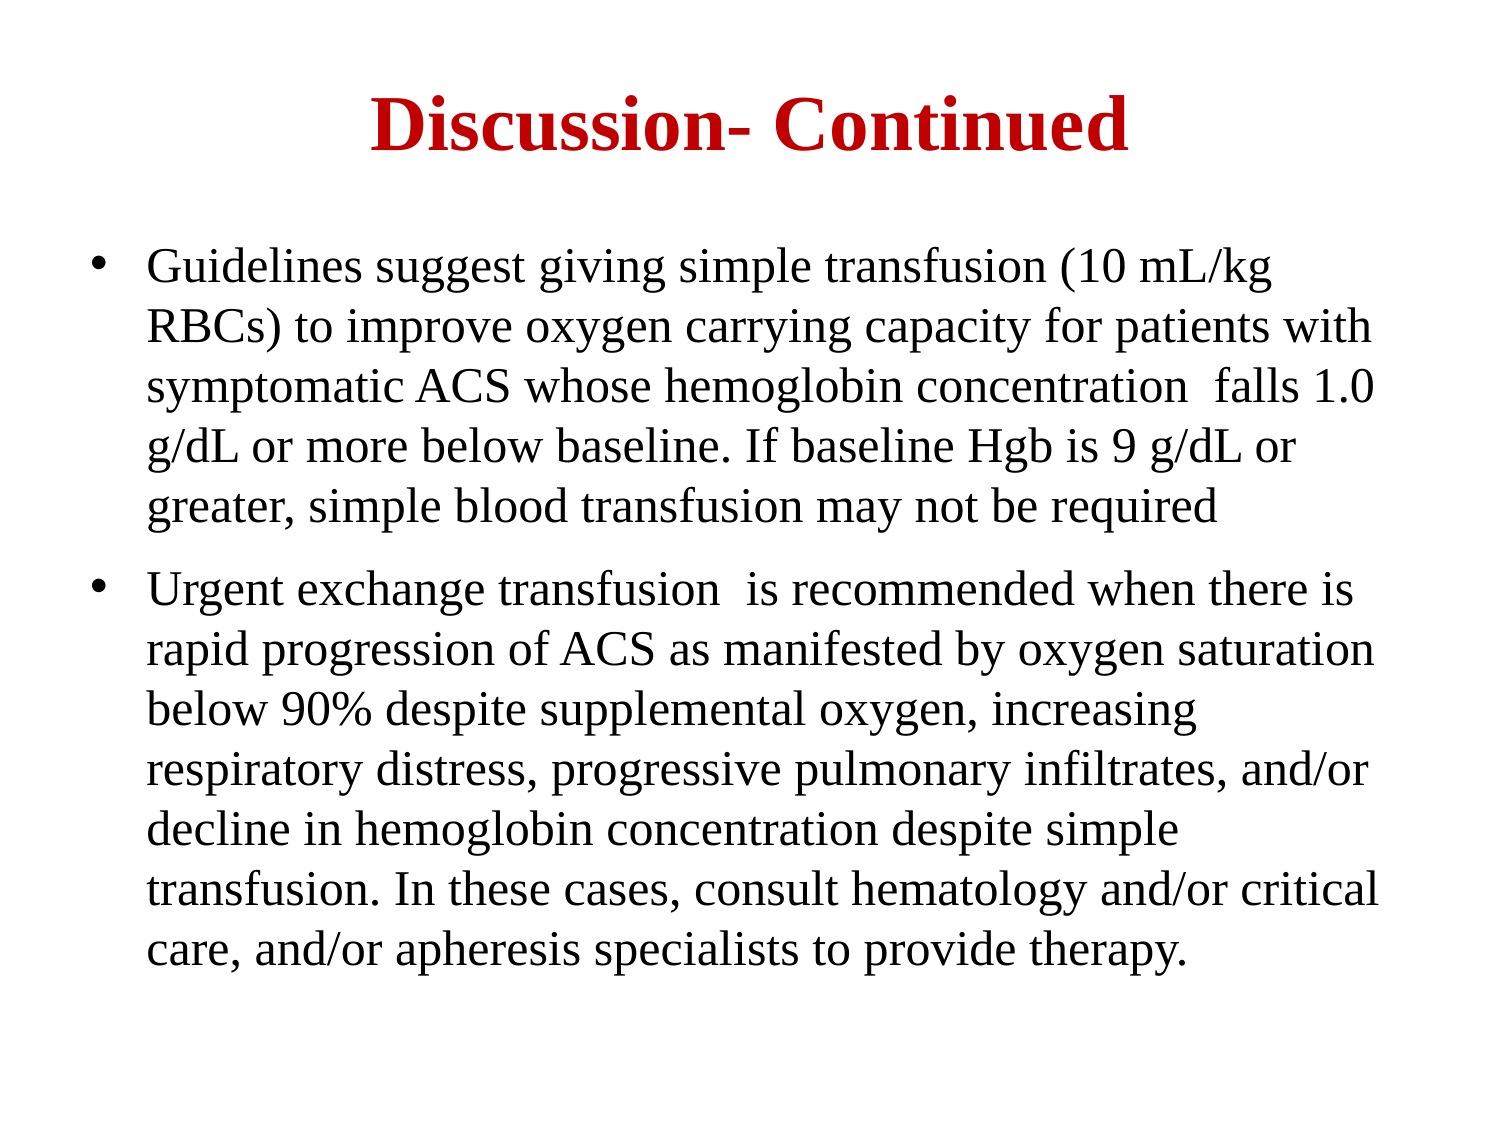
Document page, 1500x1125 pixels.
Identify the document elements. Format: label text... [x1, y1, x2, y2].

list Guidelines suggest giving simple transfusion (10 mL/kg RBCs) to improve oxygen carrying capacity for patients with symptomatic ACS whose hemoglobin concentration falls 1.0 g/dL or more below baseline. If baseline Hgb is 9 g/dL or greater, simple blood transfusion may not be required Urgent exchange transfusion is recommended when there is rapid progression of ACS as manifested by oxygen saturation below 90% despite supplemental oxygen, increasing respiratory distress, progressive pulmonary infiltrates, and/or decline in hemoglobin concentration despite simple transfusion. In these cases, consult hematology and/or critical care, and/or apheresis specialists to provide therapy. [75, 224, 1425, 968]
title Discussion- Continued [75, 24, 1425, 213]
